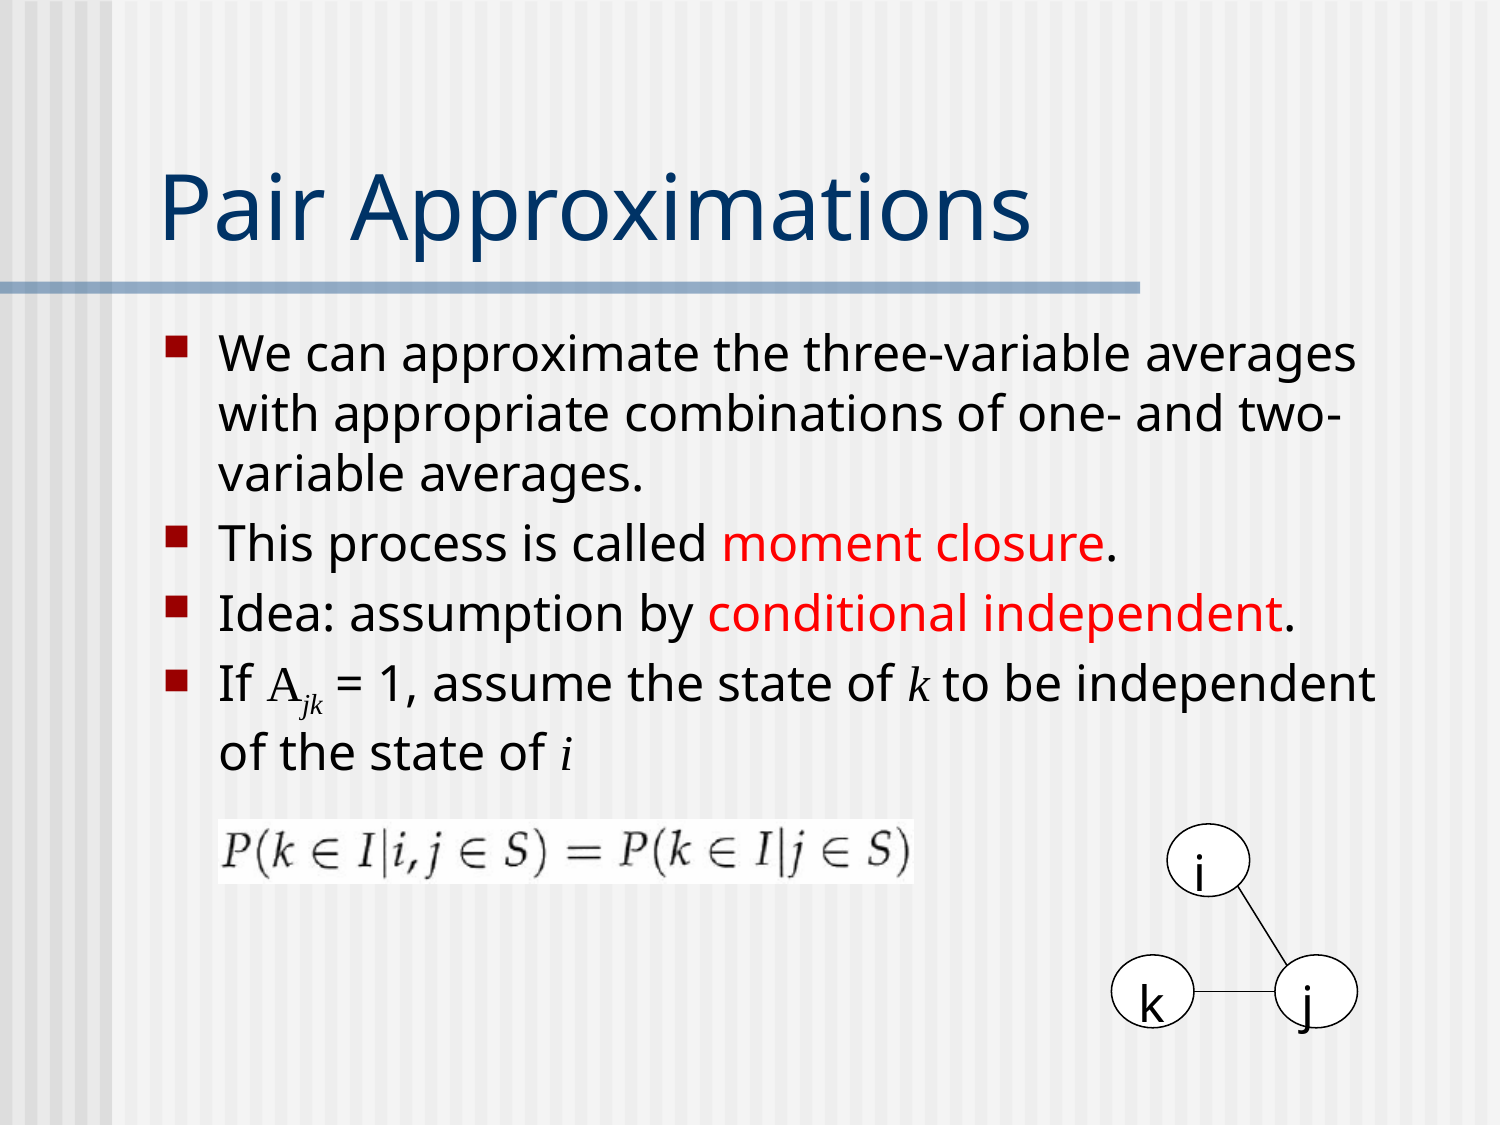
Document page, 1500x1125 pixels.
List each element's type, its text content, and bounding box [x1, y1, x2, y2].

text_box j [1274, 954, 1358, 1028]
list We can approximate the three-variable averages with appropriate combinations of one- and two-variable averages. This process is called moment closure. Idea: assumption by conditional independent. If Ajk = 1, assume the state of k to be independent of the state of i [147, 314, 1412, 1002]
text_box i [1167, 823, 1250, 897]
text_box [1237, 885, 1288, 966]
title Pair Approximations [142, 140, 1482, 267]
text_box k [1111, 954, 1194, 1028]
picture [218, 819, 914, 884]
